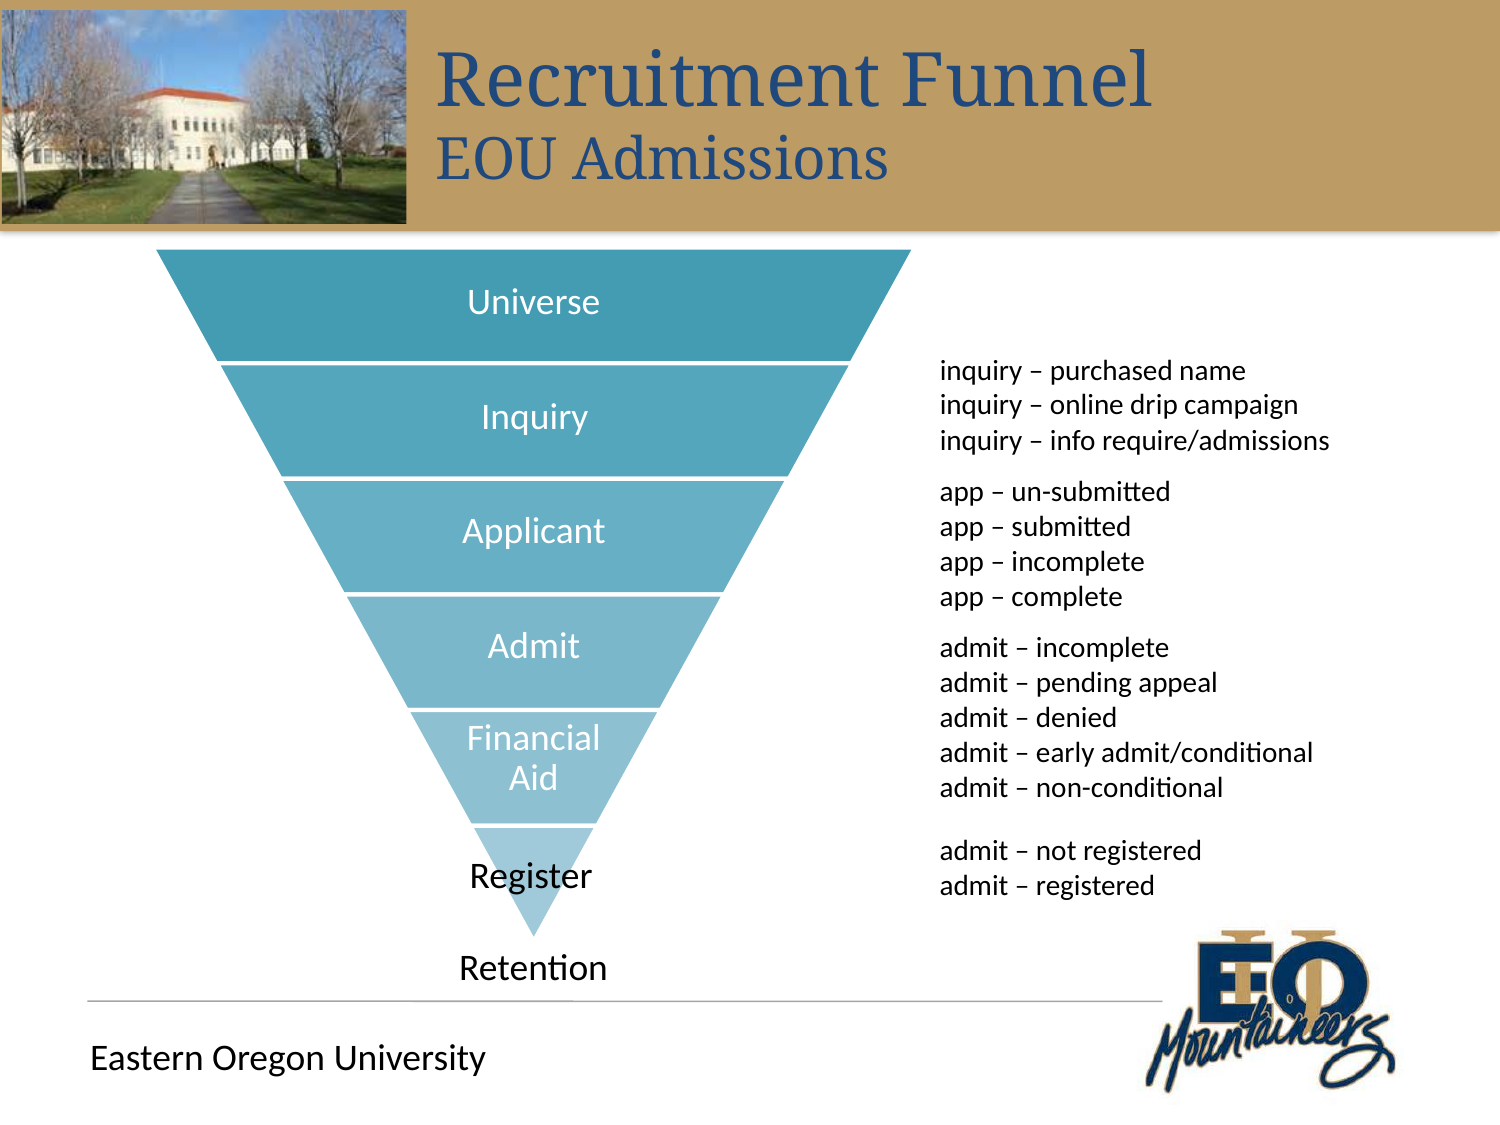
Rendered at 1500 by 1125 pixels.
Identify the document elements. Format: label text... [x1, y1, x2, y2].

text_box [0, 0, 1500, 74]
text_box Retention [374, 949, 693, 996]
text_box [152, 247, 916, 942]
picture [1, 76, 407, 224]
picture [1137, 905, 1404, 1119]
text_box Recruitment Funnel EOU Admissions [421, 47, 1459, 175]
text_box admit – incomplete admit – pending appeal admit – denied admit – early admit/conditional admit – non-conditional [924, 621, 1382, 811]
text_box app – un-submitted app – submitted app – incomplete app – complete [924, 464, 1243, 620]
text_box inquiry – purchased name inquiry – online drip campaign inquiry – info require/admissions [924, 343, 1350, 464]
text_box admit – not registered admit – registered [924, 823, 1243, 909]
